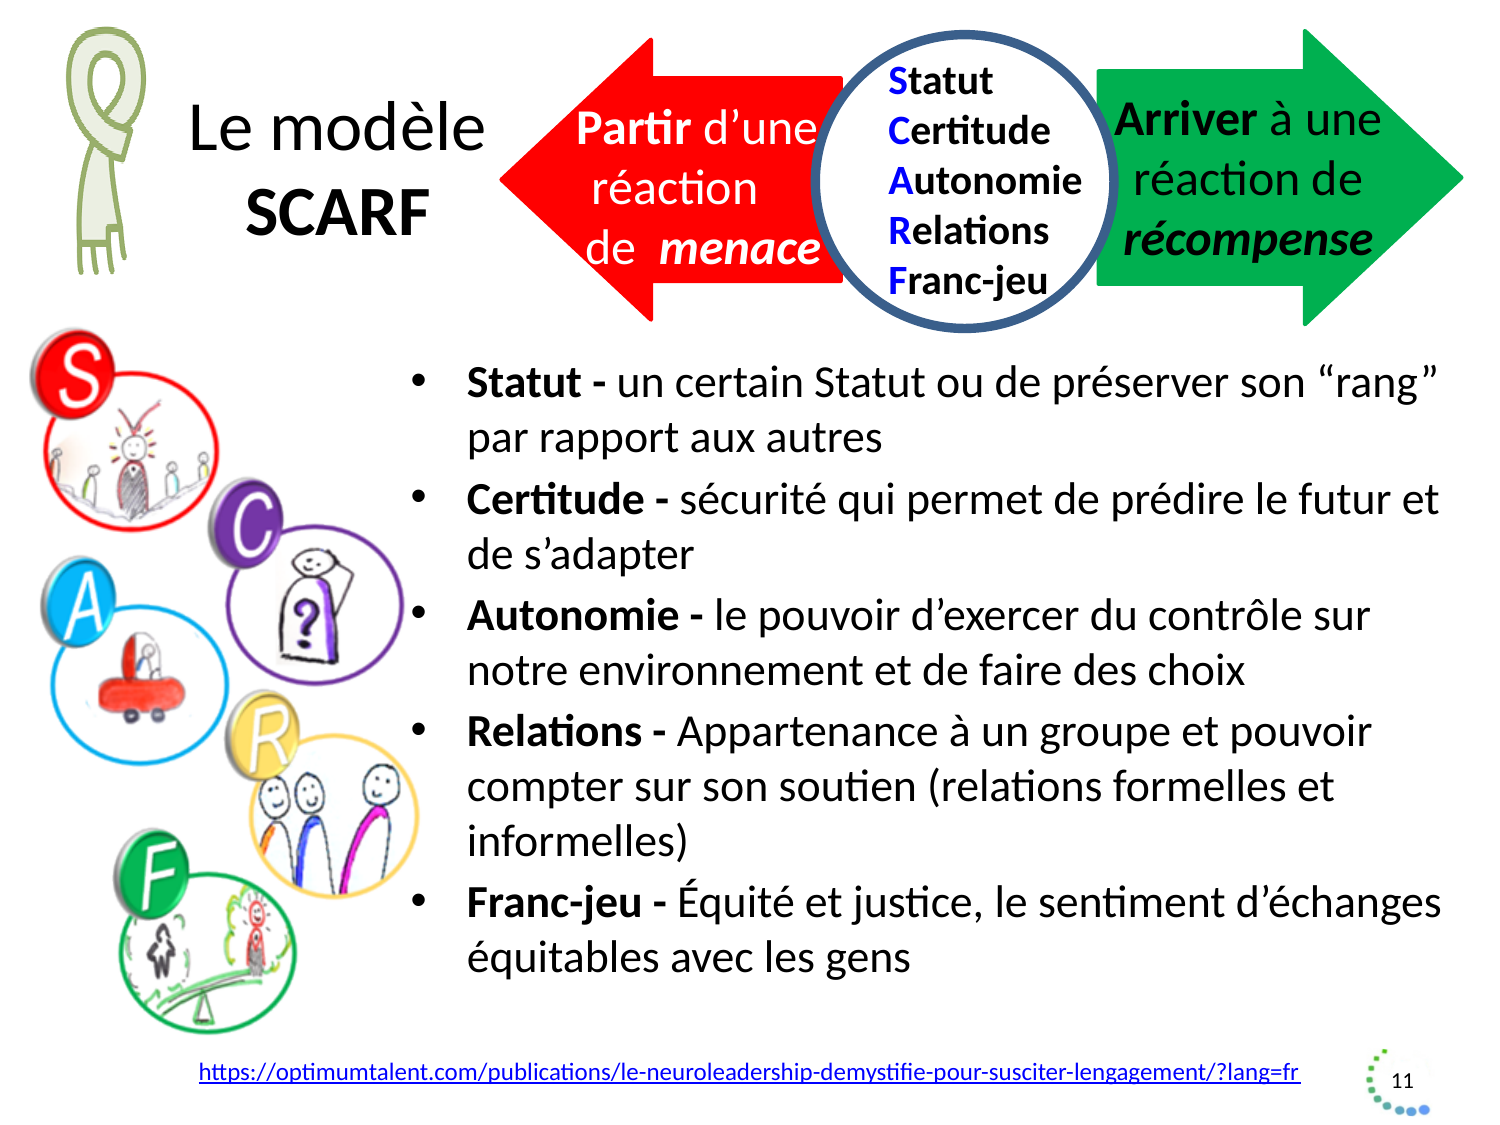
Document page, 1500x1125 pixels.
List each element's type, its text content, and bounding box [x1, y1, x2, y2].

title Le modèle SCARF [152, 70, 496, 259]
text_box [501, 30, 1462, 329]
picture [62, 22, 148, 287]
list Statut - un certain Statut ou de préserver son “rang” par rapport aux autres Certitude - sécurité qui permet de prédire le futur et de s’adapter Autonomie - le pouvoir d’exercer du contrôle sur notre environnement et de faire des choix Relations - Appartenance à un groupe et pouvoir compter sur son soutien (relations formelles et informelles) Franc-jeu - Équité et justice, le sentiment d’échanges équitables avec les gens [395, 344, 1462, 1031]
picture [17, 322, 435, 1045]
picture [1363, 1047, 1435, 1117]
text_box https://optimumtalent.com/publications/le-neuroleadership-demystifie-pour-susciter-lengagement/?lang=fr [183, 1048, 1317, 1094]
